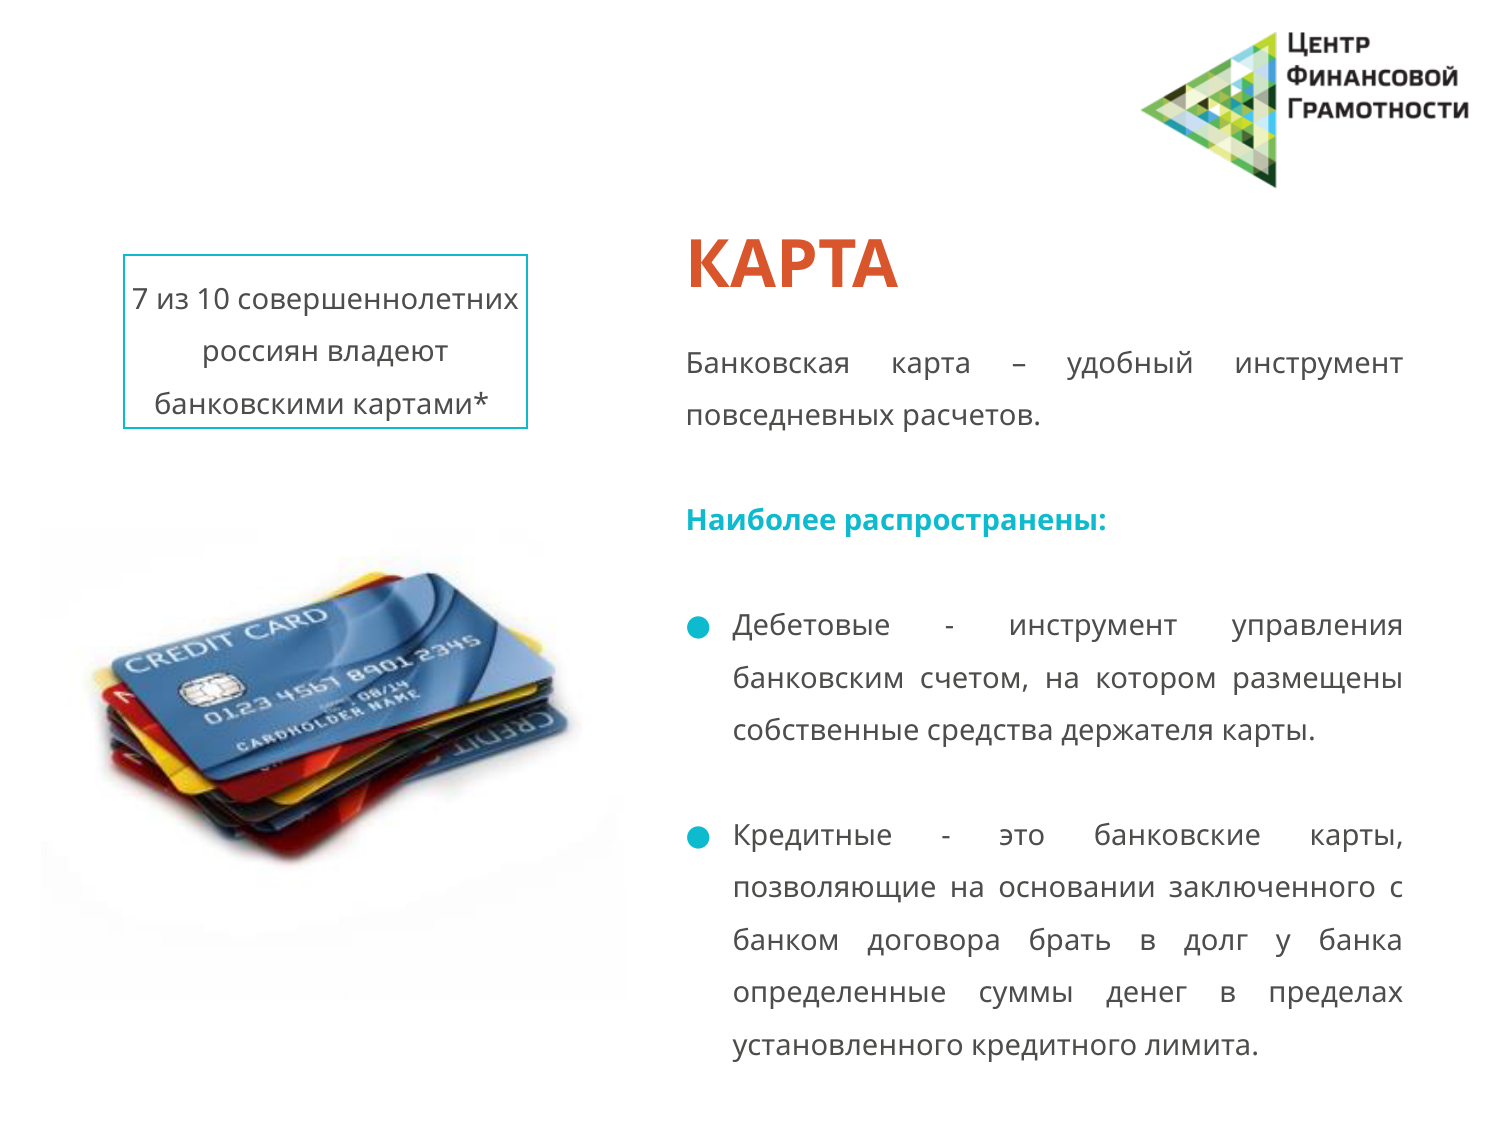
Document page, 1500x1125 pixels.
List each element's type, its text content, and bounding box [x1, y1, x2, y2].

title КАРТА [677, 210, 1399, 322]
picture [1139, 30, 1471, 190]
text_box 7 из 10 совершеннолетних россиян владеют банковскими картами* [123, 255, 527, 428]
picture [40, 526, 627, 1000]
text_box Банковская карта – удобный инструмент повседневных расчетов. Наиболее распространены: Дебетовые - инструмент управления банковским счетом, на котором размещены собственные средства держателя карты. Кредитные - это банковские карты, позволяющие на основании заключенного с банком договора брать в долг у банка определенные суммы денег в пределах установленного кредитного лимита. [678, 319, 1412, 1069]
